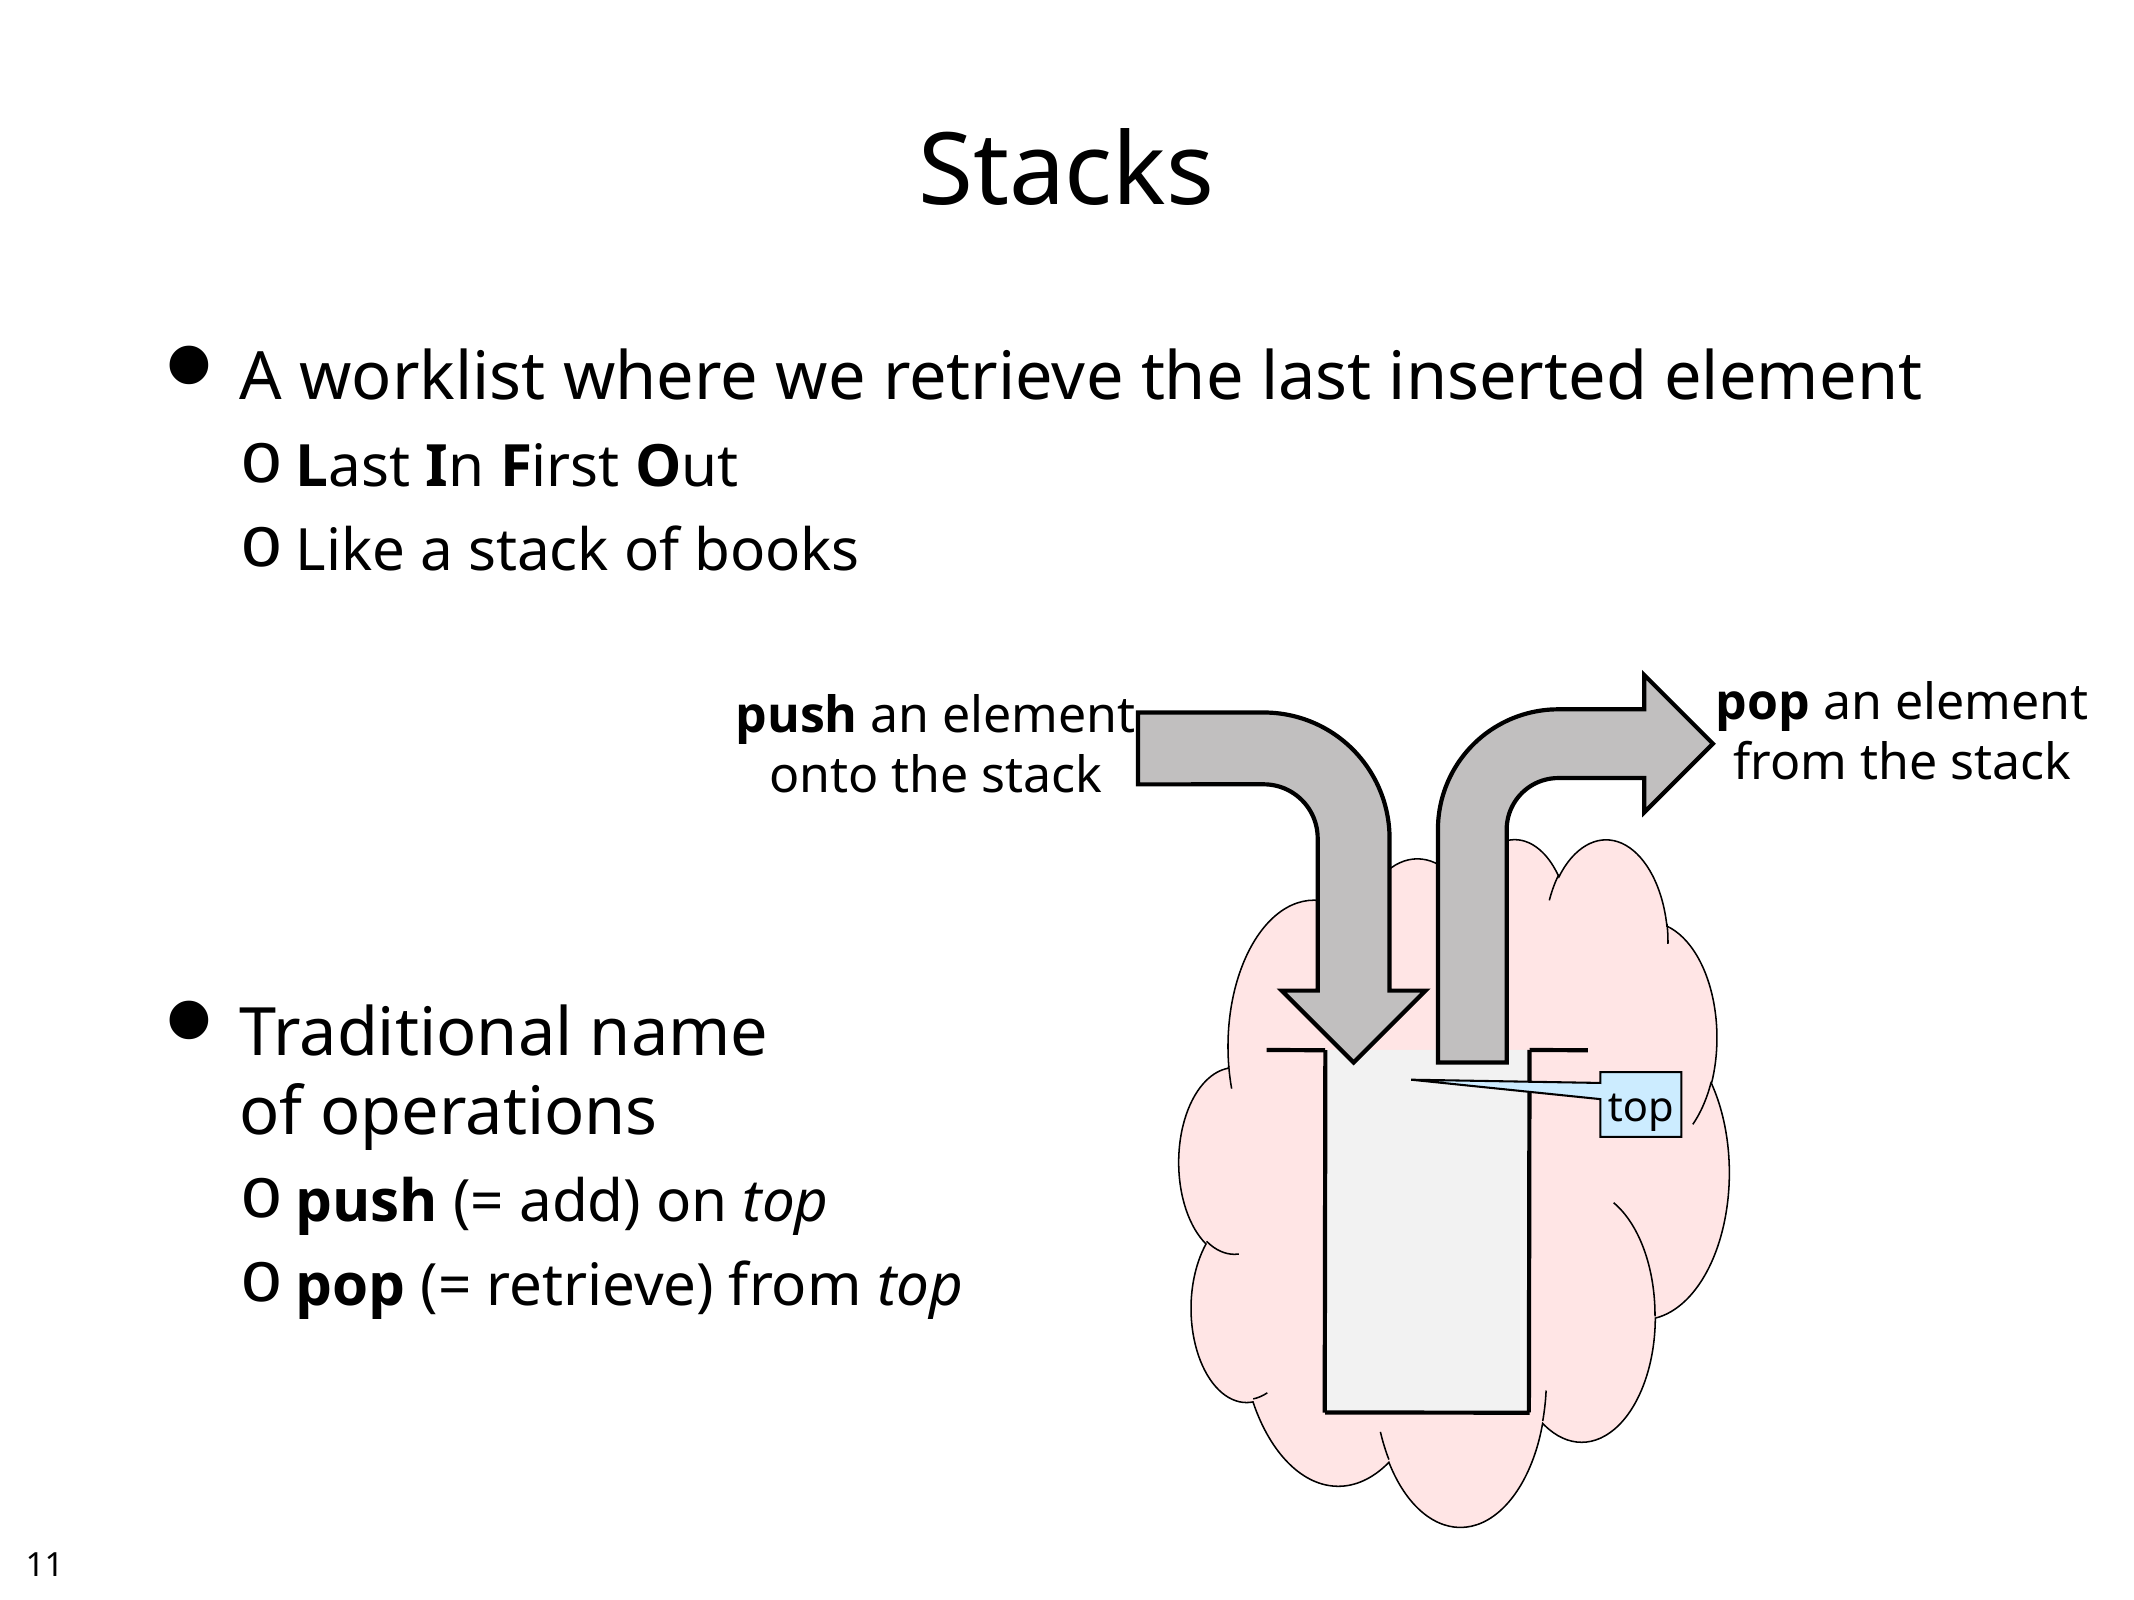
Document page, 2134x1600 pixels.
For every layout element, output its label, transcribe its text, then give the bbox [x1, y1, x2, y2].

text_box push an element onto the stack [720, 674, 1151, 810]
text_box [1178, 839, 1730, 1528]
text_box top [1593, 1072, 1682, 1137]
slide_number 10 [16, 1533, 74, 1588]
text_box pop an element from the stack [1700, 662, 2104, 798]
list A worklist where we retrieve the last inserted element Last In First Out Like a stack of books Traditional name of operations push (= add) on top pop (= retrieve) from top [155, 324, 1978, 1457]
title Stacks [155, 41, 1978, 289]
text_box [1266, 1049, 1589, 1413]
text_box [1437, 674, 1713, 1048]
text_box [1151, 712, 1426, 1048]
